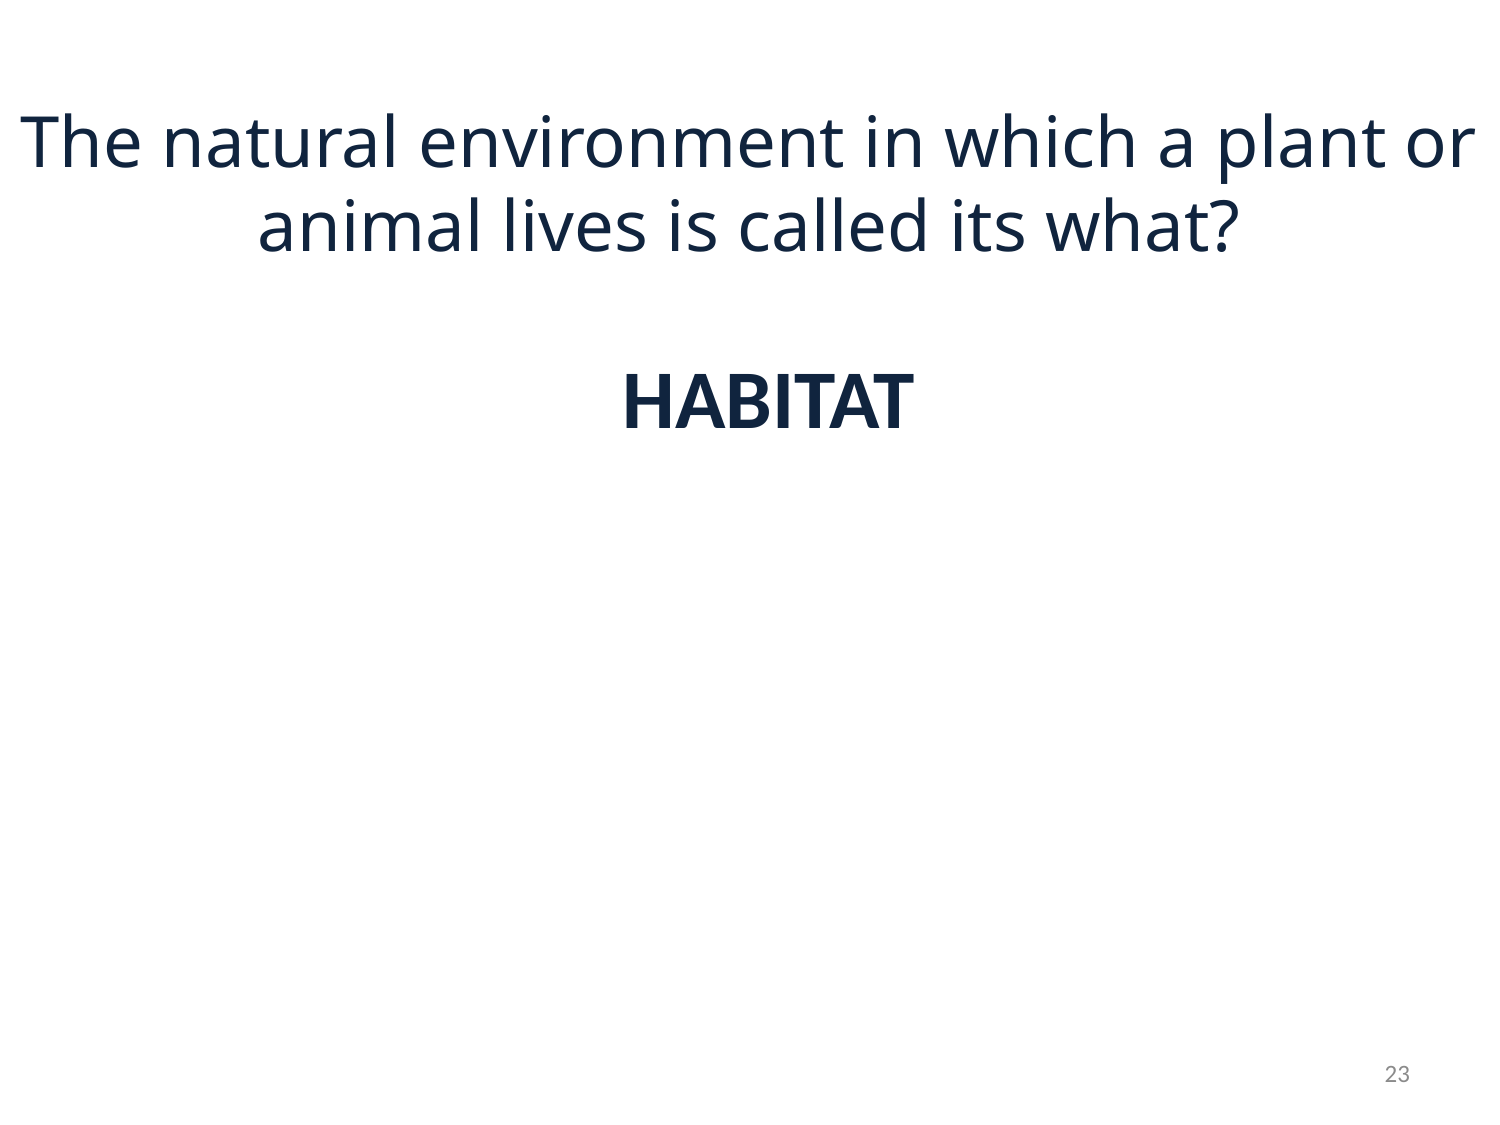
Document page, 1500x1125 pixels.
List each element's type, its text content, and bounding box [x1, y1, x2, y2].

slide_number 23 [1074, 1042, 1425, 1103]
title The natural environment in which a plant or animal lives is called its what? [0, 87, 1500, 275]
text_box HABITAT [375, 337, 1163, 453]
